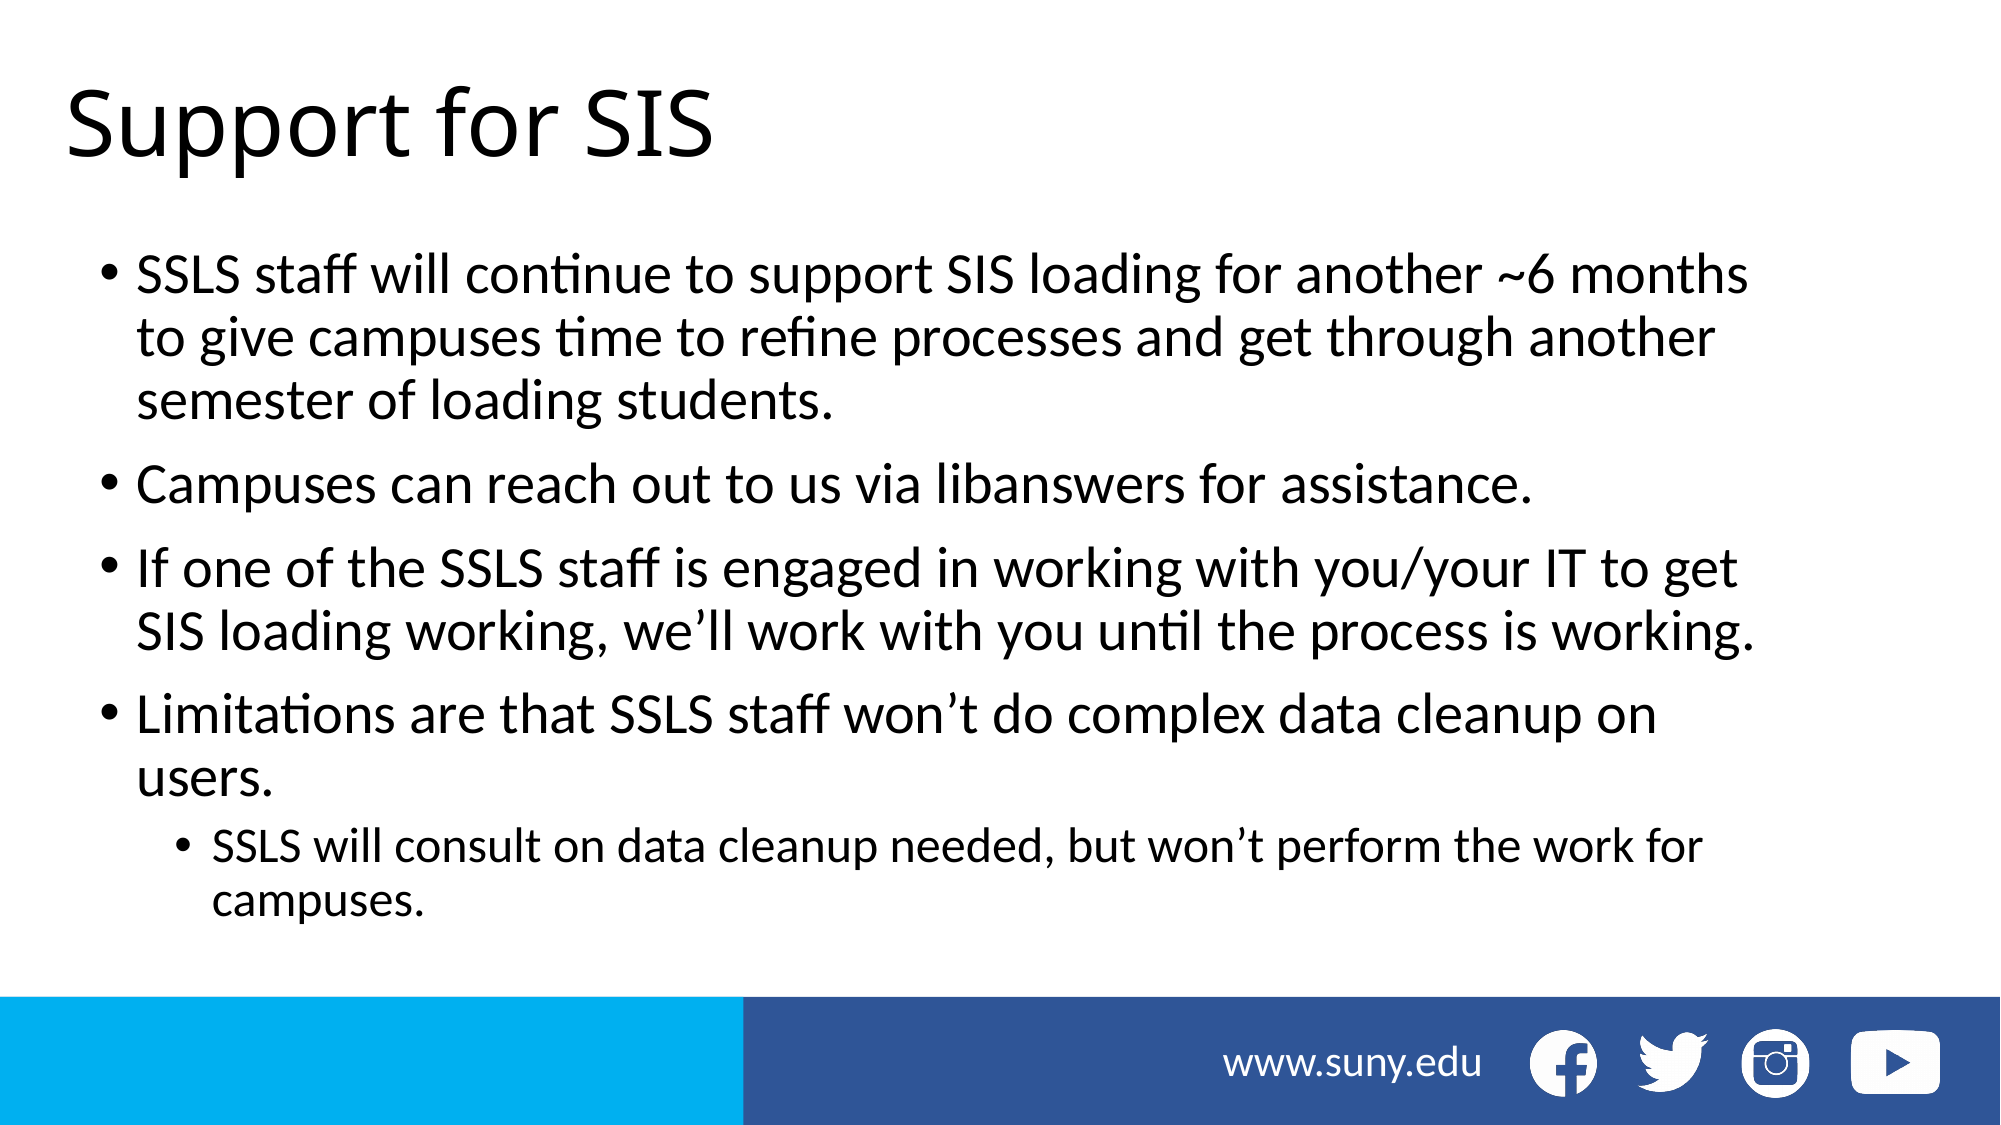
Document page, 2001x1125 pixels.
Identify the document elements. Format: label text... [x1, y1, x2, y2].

list SSLS staff will continue to support SIS loading for another ~6 months to give campuses time to refine processes and get through another semester of loading students. Campuses can reach out to us via libanswers for assistance. If one of the SSLS staff is engaged in working with you/your IT to get SIS loading working, we’ll work with you until the process is working. Limitations are that SSLS staff won’t do complex data cleanup on users. SSLS will consult on data cleanup needed, but won’t perform the work for campuses. [84, 235, 1810, 950]
title Support for SIS [50, 18, 1776, 236]
text_box [0, 996, 744, 1125]
text_box [744, 996, 2000, 1125]
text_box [1029, 1025, 1940, 1098]
